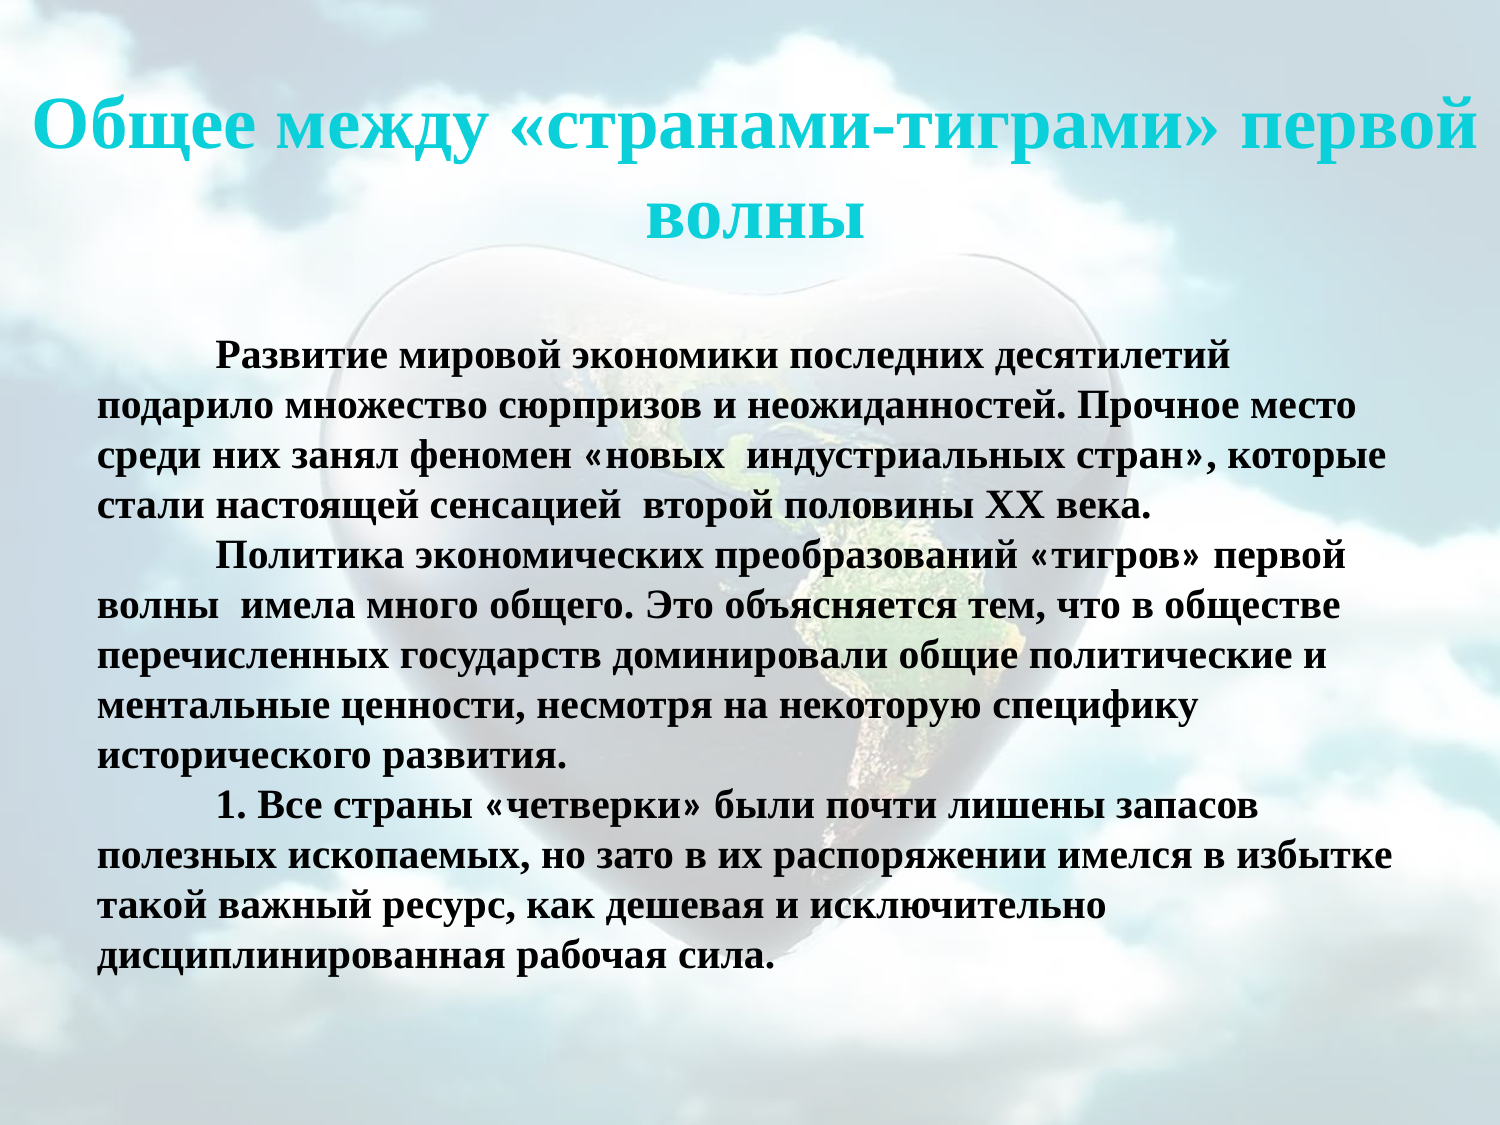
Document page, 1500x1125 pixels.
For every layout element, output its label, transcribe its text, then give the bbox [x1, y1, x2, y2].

title Общее между «странами-тиграми» первой волны [11, 70, 1500, 258]
text_box Развитие мировой экономики последних десятилетий подарило множество сюрпризов и неожиданностей. Прочное место среди них занял феномен «новых индустриальных стран», которые стали настоящей сенсацией второй половины XX века. Политика экономических преобразований «тигров» первой волны имела много общего. Это объясняется тем, что в обществе перечисленных государств доминировали общие политические и ментальные ценности, несмотря на некоторую специфику исторического развития. 1. Все страны «четверки» были почти лишены запасов полезных ископаемых, но зато в их распоряжении имелся в избытке такой важный ресурс, как дешевая и исключительно дисциплинированная рабочая сила. [81, 319, 1418, 985]
